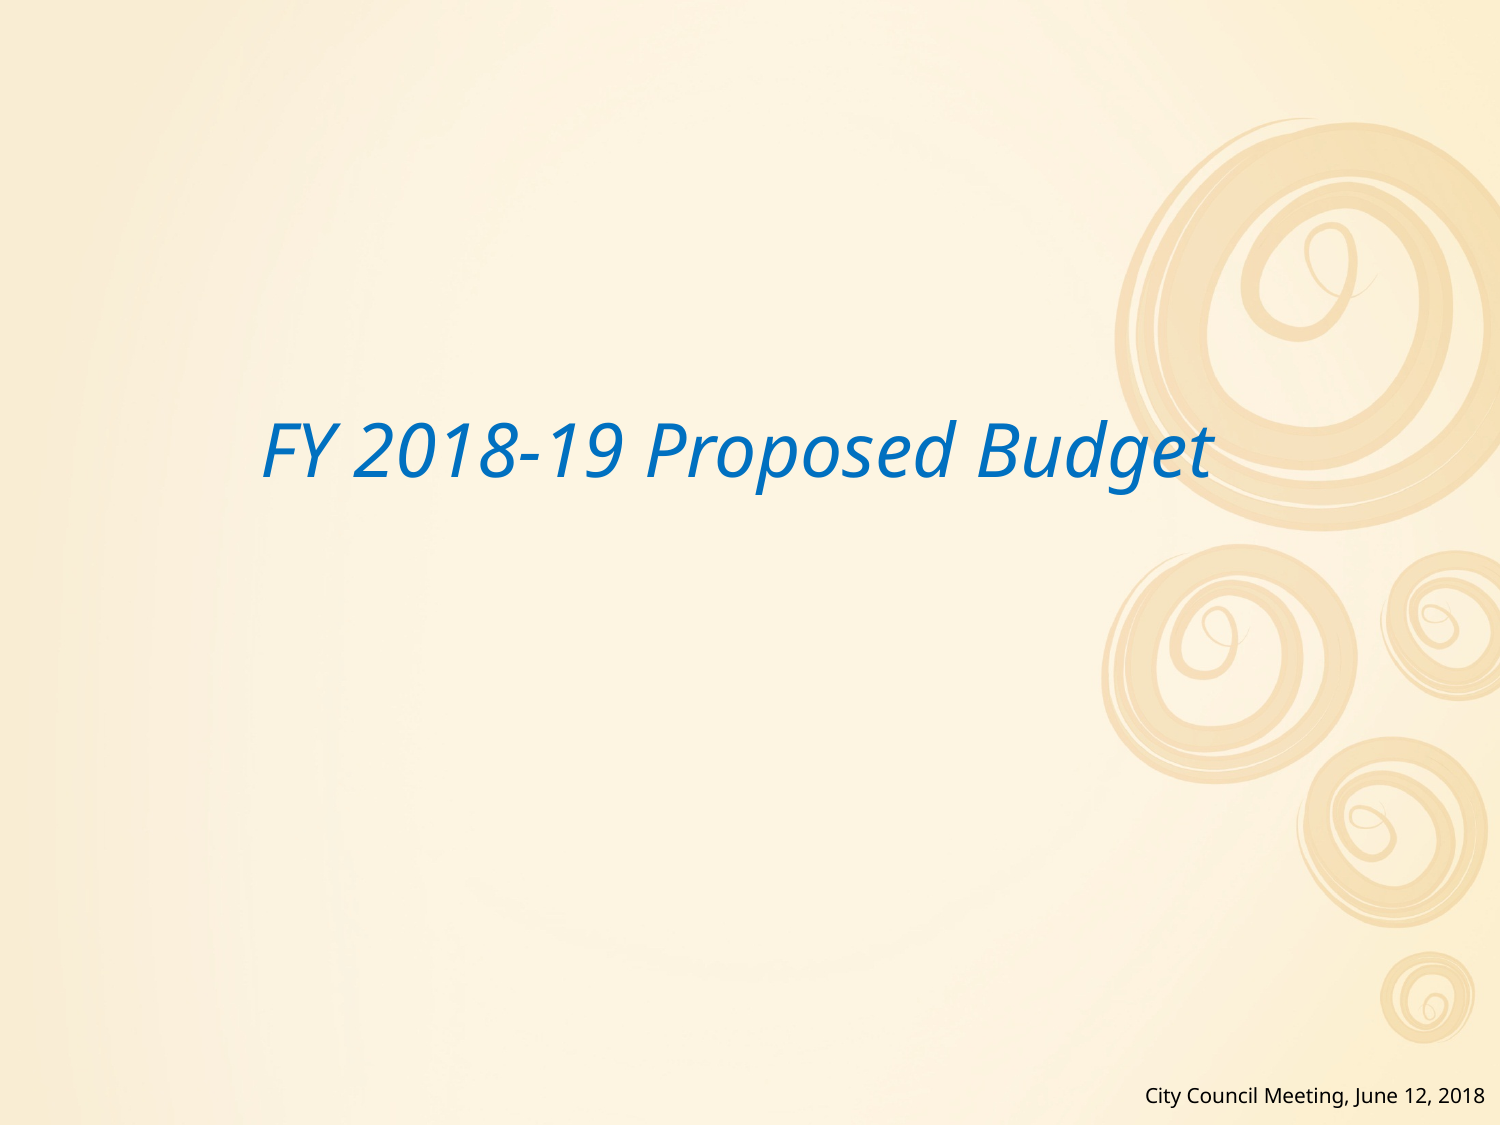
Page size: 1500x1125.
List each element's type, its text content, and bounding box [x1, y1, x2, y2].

picture [0, 0, 1500, 1125]
title FY 2018-19 Proposed Budget [37, 437, 1438, 538]
footer City Council Meeting, June 12, 2018 [1025, 1050, 1500, 1125]
